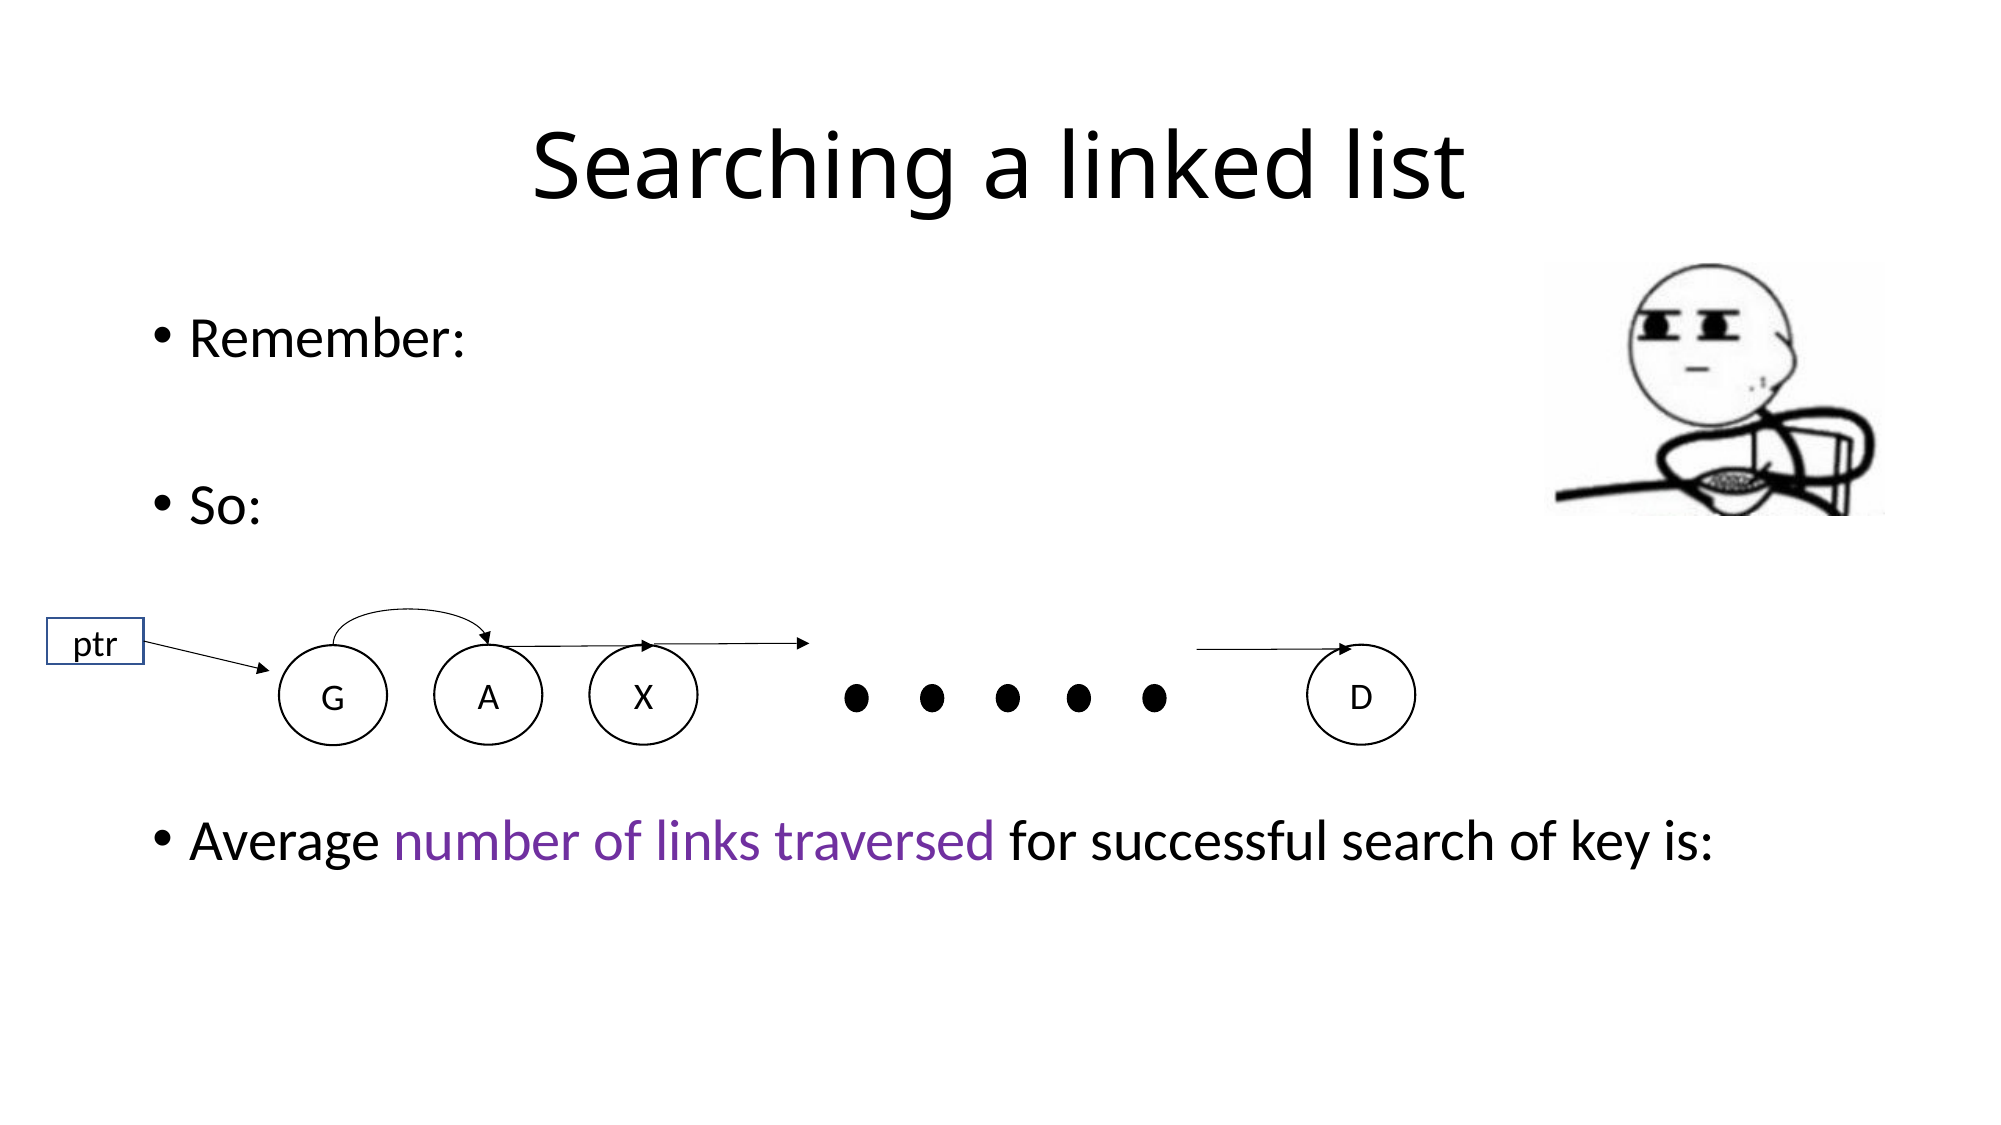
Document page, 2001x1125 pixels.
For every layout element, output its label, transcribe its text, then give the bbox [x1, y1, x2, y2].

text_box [143, 641, 270, 671]
text_box [1066, 683, 1092, 713]
text_box [844, 683, 869, 713]
text_box [995, 683, 1020, 713]
title Searching a linked list [137, 59, 1863, 278]
text_box A [433, 643, 544, 746]
text_box ptr [46, 617, 145, 665]
picture [1544, 262, 1885, 516]
text_box [920, 683, 945, 713]
text_box X [588, 645, 699, 746]
text_box [1142, 683, 1167, 713]
text_box D [1306, 643, 1417, 746]
text_box G [277, 644, 389, 747]
